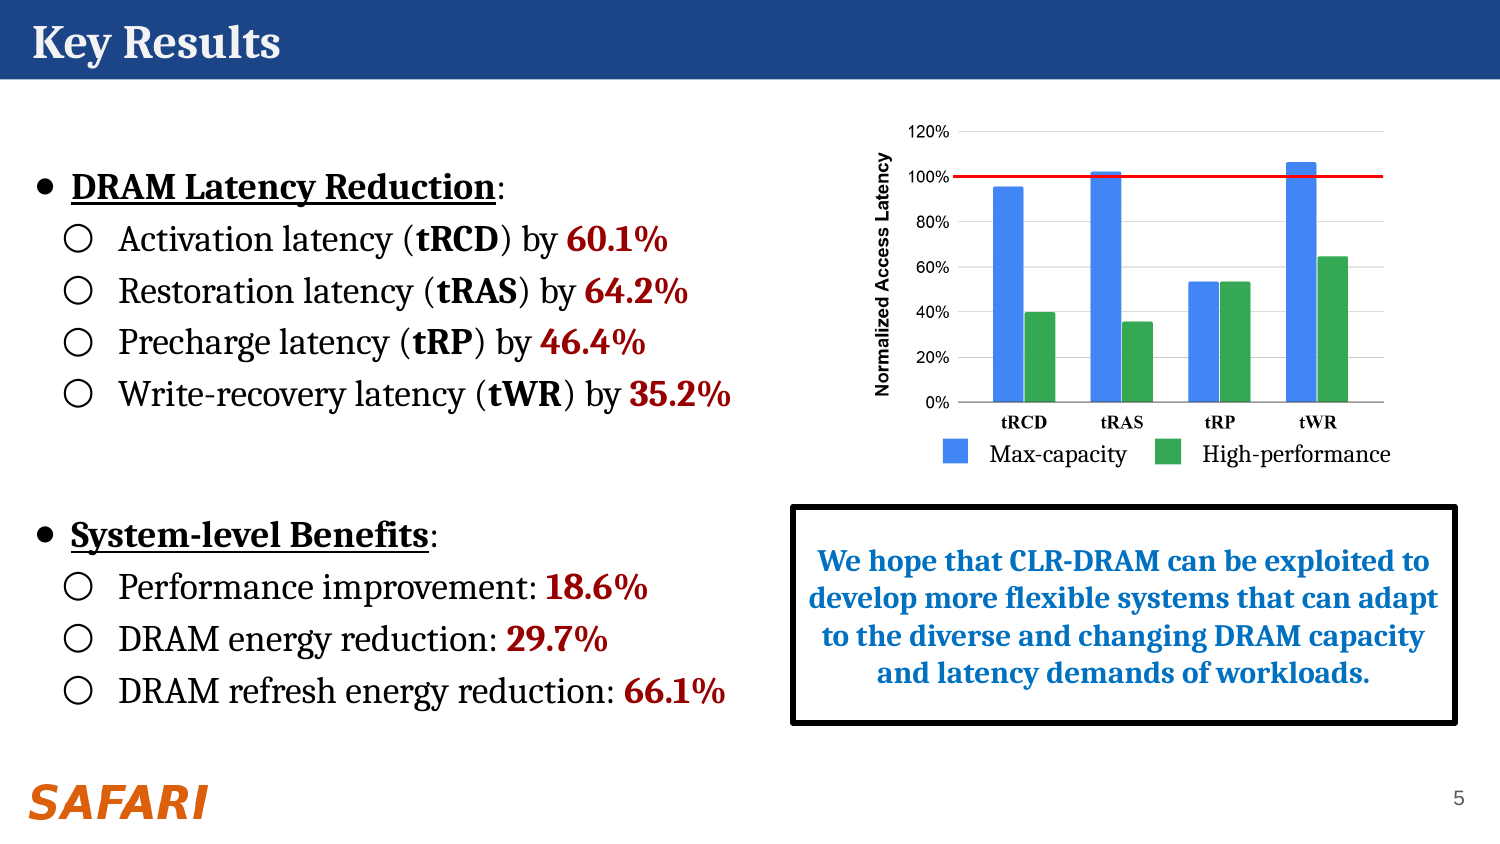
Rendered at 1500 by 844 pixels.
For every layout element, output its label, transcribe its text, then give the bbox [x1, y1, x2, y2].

slide_number ‹#› [1389, 764, 1480, 830]
text_box [0, 0, 1500, 80]
text_box We hope that CLR-DRAM can be exploited to develop more flexible systems that can adapt to the diverse and changing DRAM capacity and latency demands of workloads. [793, 506, 1455, 723]
text_box DRAM Latency Reduction: Activation latency (tRCD) by 60.1% Restoration latency (tRAS) by 64.2% Precharge latency (tRP) by 46.4% Write-recovery latency (tWR) by 35.2% [0, 79, 782, 422]
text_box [842, 104, 1500, 502]
picture [27, 775, 214, 830]
text_box Key Results [17, 12, 1243, 67]
text_box System-level Benefits: Performance improvement: 18.6% DRAM energy reduction: 29.7% DRAM refresh energy reduction: 66.1% [0, 422, 782, 777]
